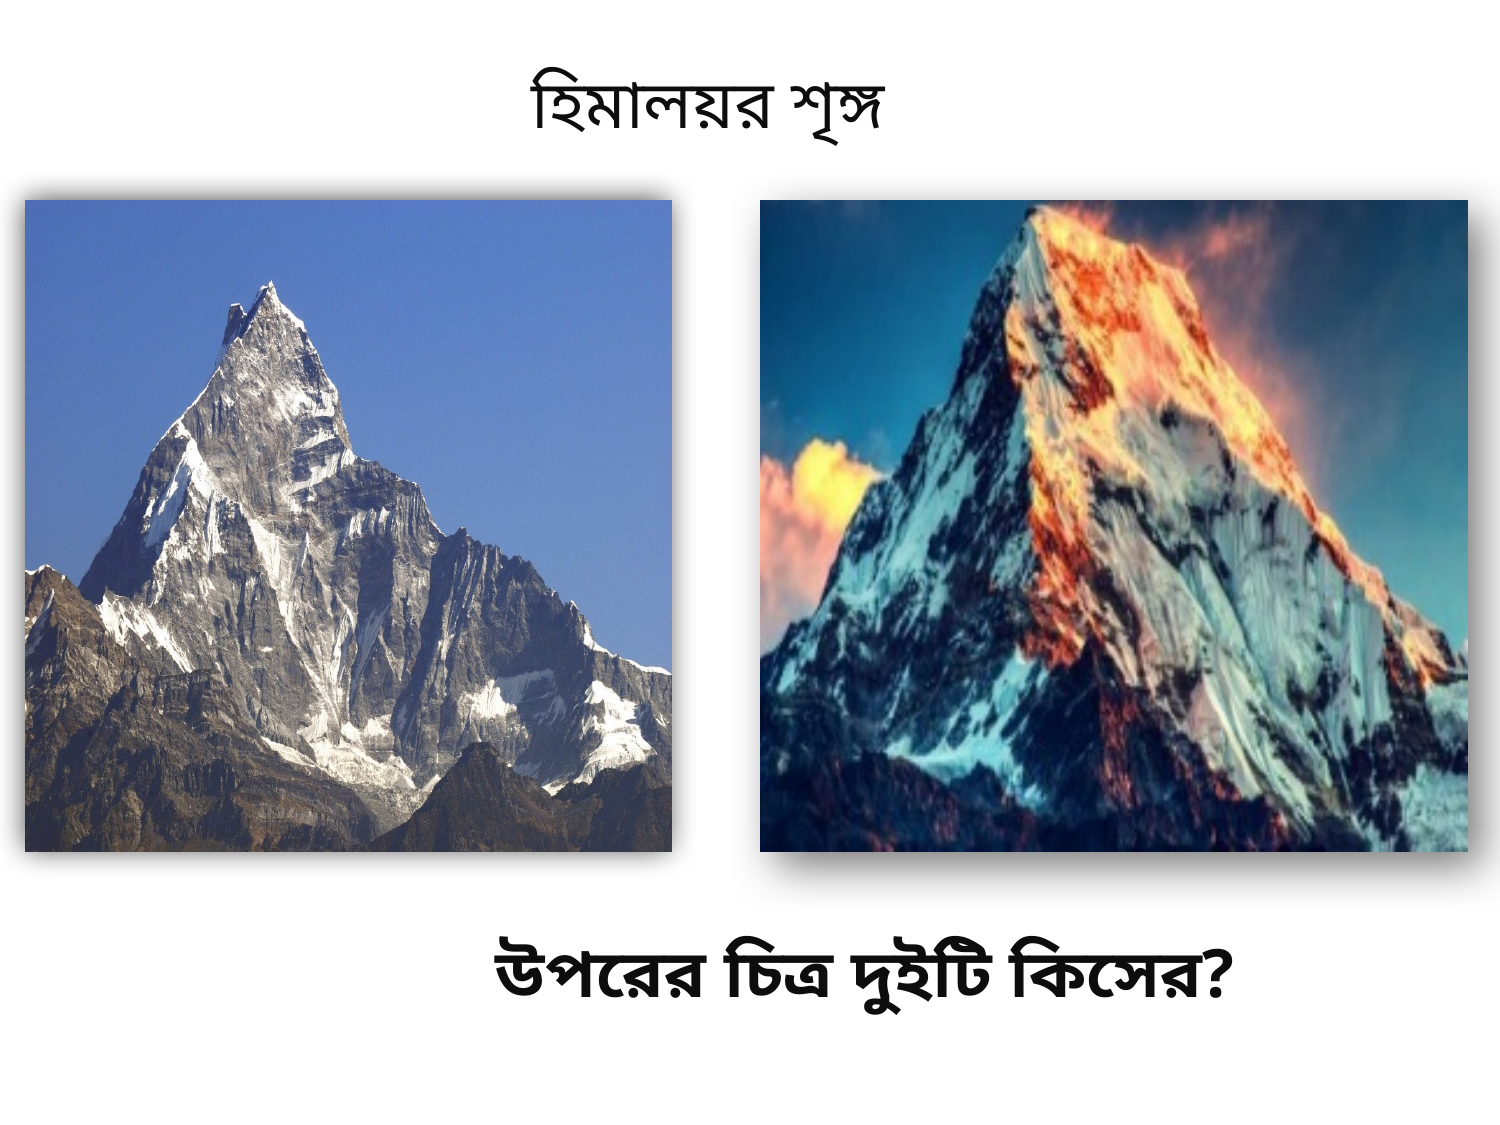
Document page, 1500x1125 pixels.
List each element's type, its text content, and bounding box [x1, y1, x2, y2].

text_box হিমালয়র শৃঙ্গ [516, 54, 918, 149]
picture [25, 200, 672, 852]
text_box উপরের চিত্র দুইটি কিসের? [480, 923, 1267, 1019]
picture [760, 200, 1468, 852]
